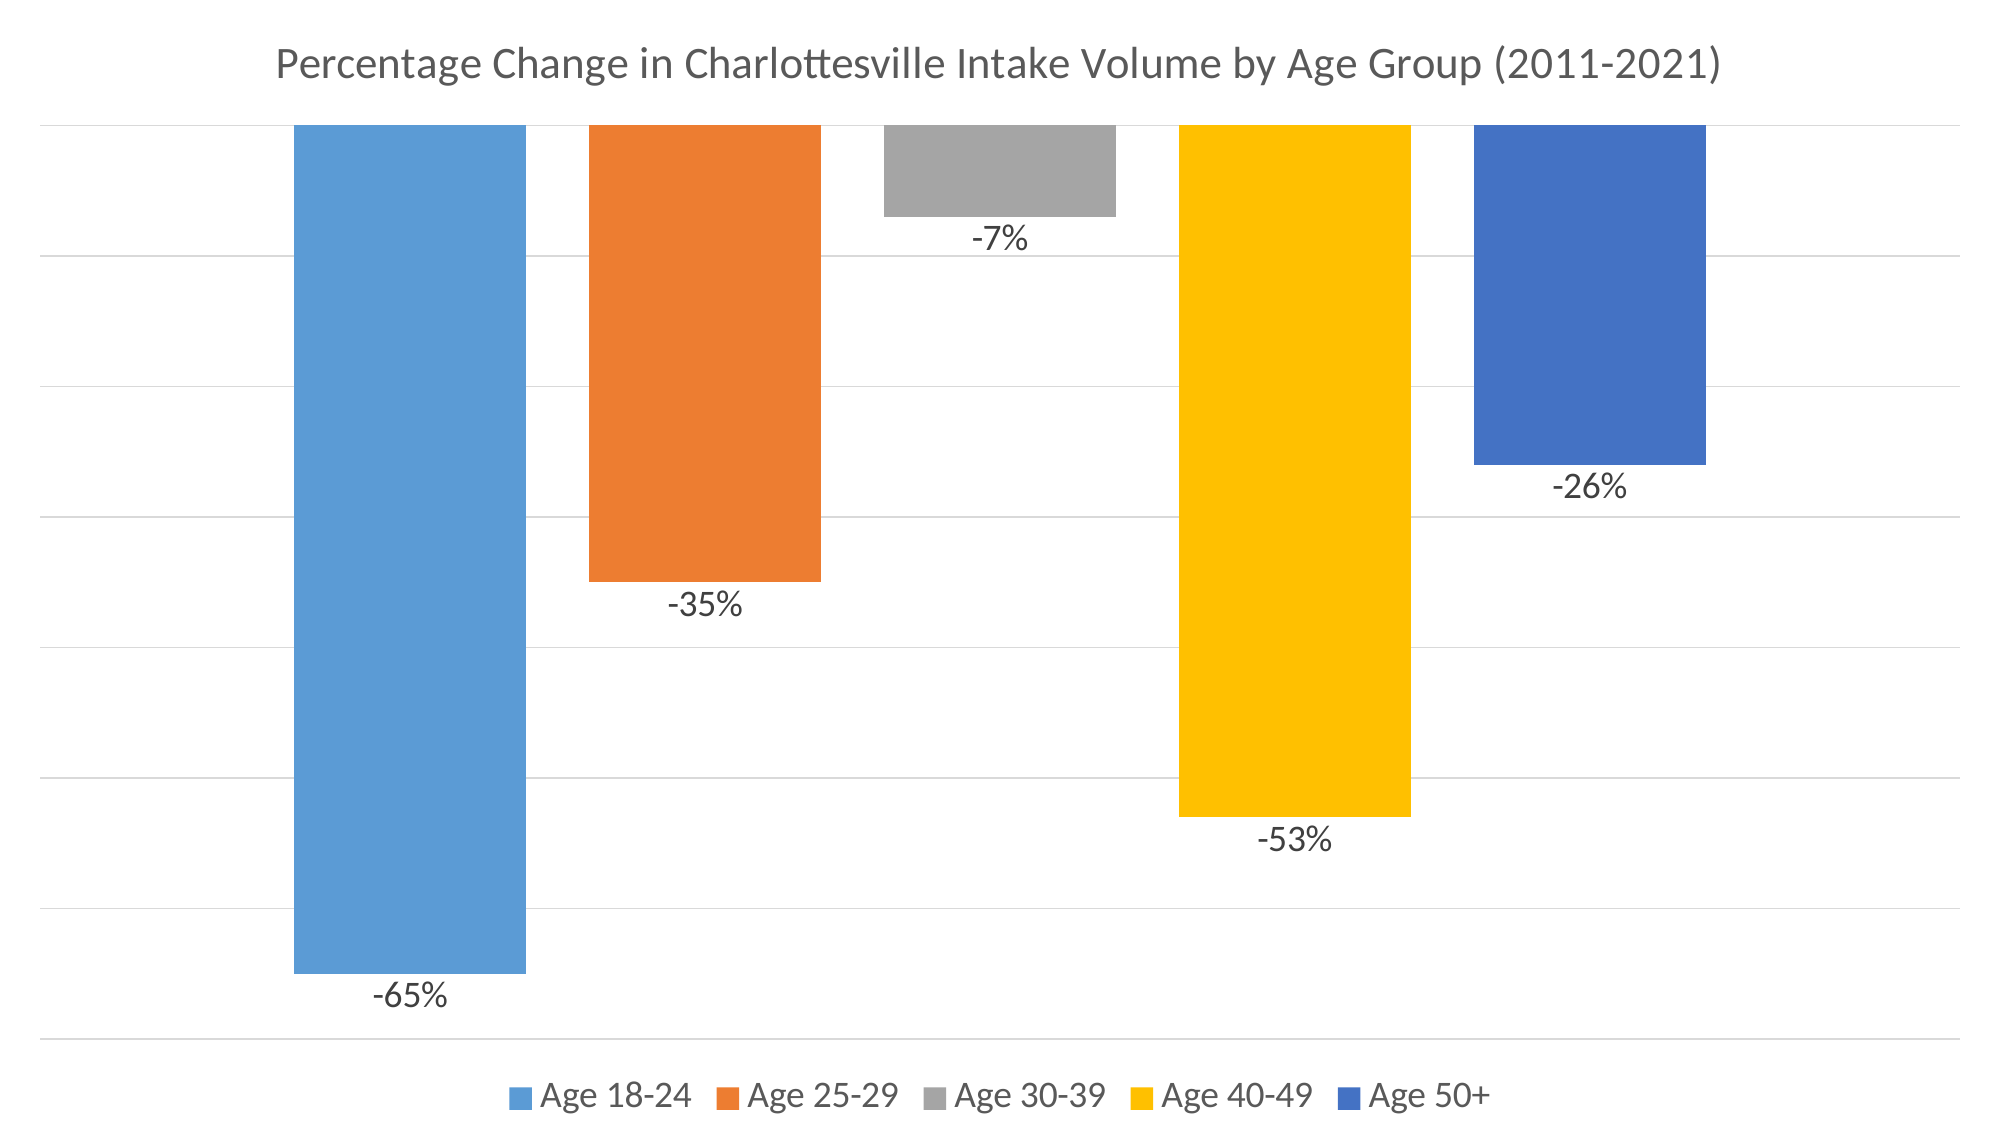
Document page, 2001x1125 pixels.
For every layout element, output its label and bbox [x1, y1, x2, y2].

chart [0, 0, 2000, 1125]
